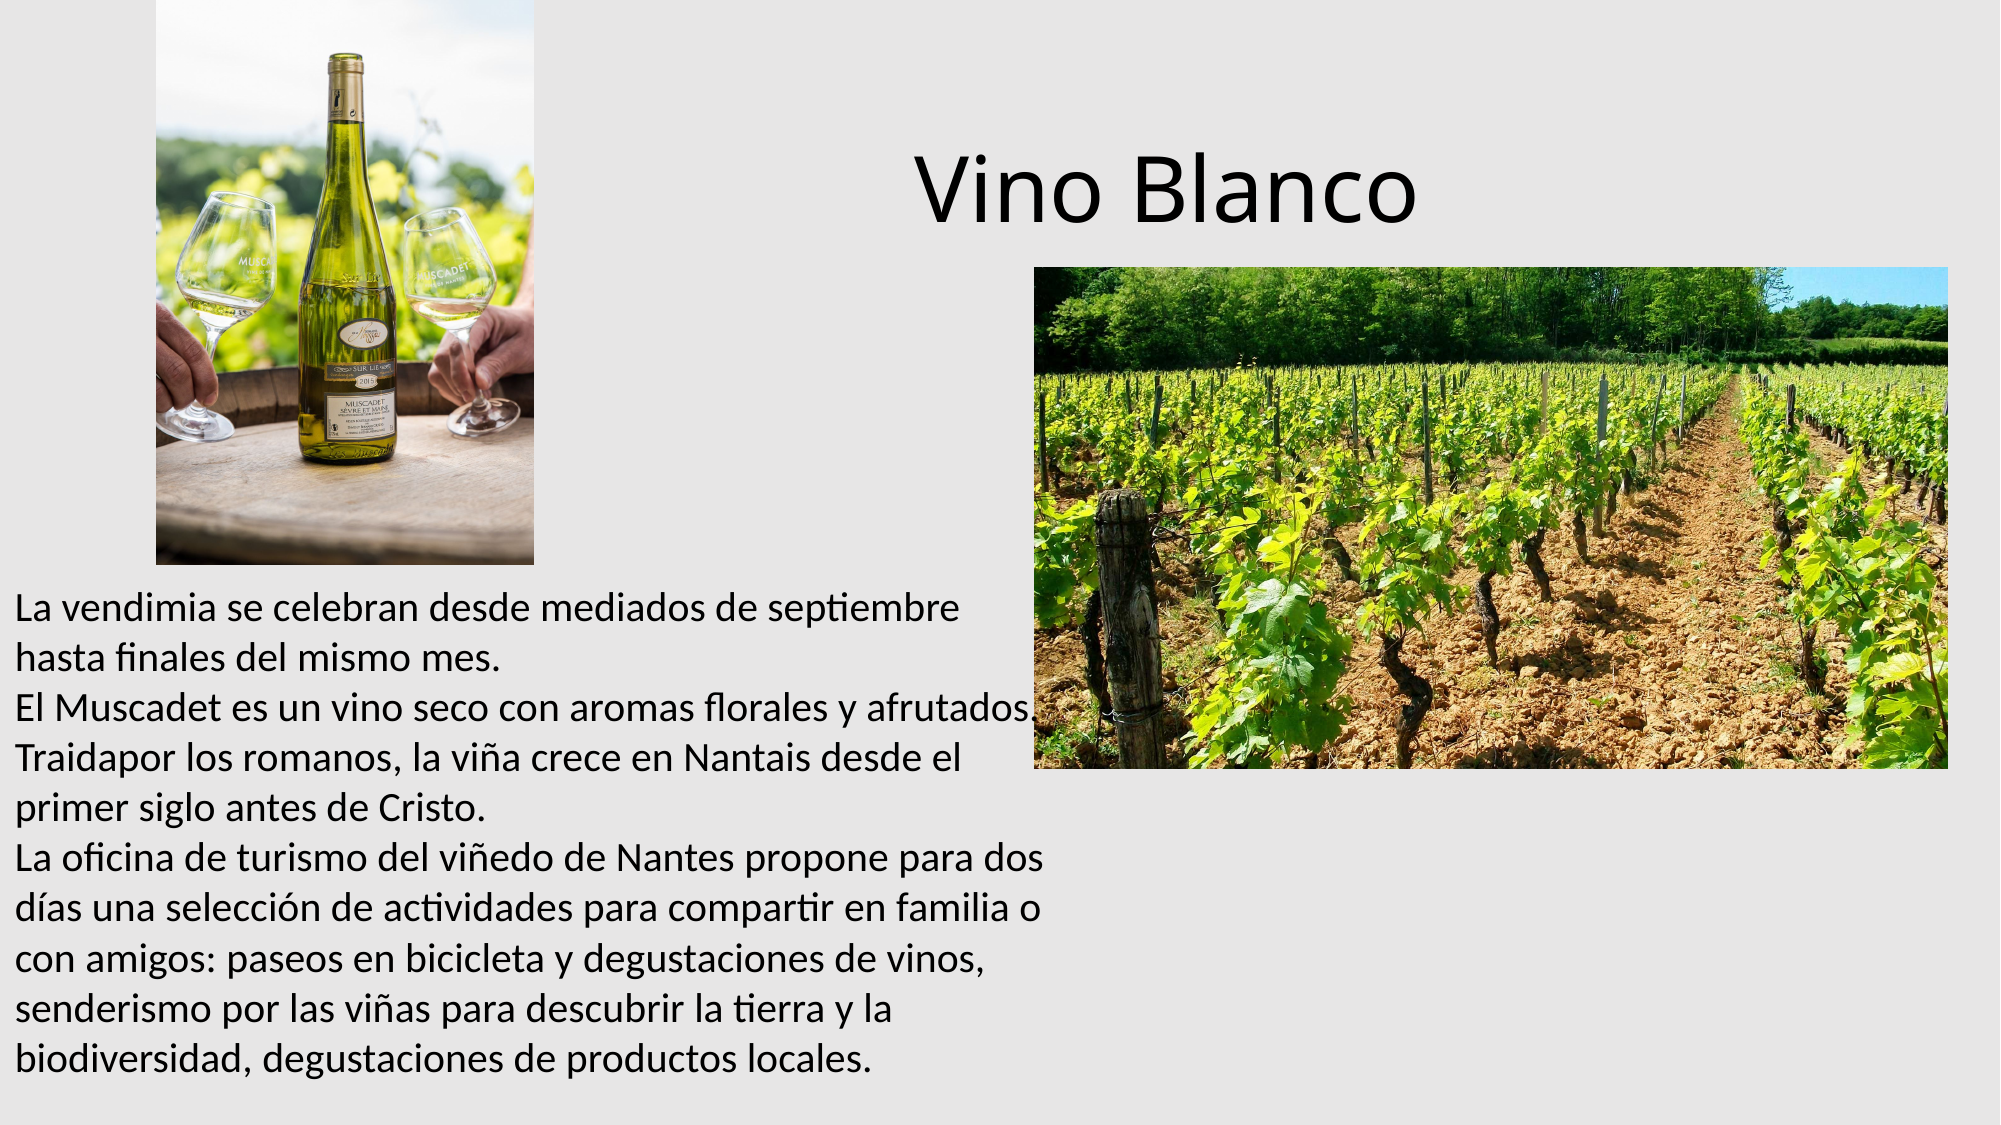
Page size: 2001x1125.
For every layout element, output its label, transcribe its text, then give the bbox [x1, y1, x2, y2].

picture [1034, 267, 1948, 769]
title Vino Blanco [899, 59, 1863, 327]
text_box La vendimia se celebran desde mediados de septiembre hasta finales del mismo mes. El Muscadet es un vino seco con aromas florales y afrutados. Traidapor los romanos, la viña crece en Nantais desde el primer siglo antes de Cristo. La oficina de turismo del viñedo de Nantes propone para dos días una selección de actividades para compartir en familia o con amigos: paseos en bicicleta y degustaciones de vinos, senderismo por las viñas para descubrir la tierra y la biodiversidad, degustaciones de productos locales. [0, 572, 1066, 1088]
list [156, 0, 534, 565]
